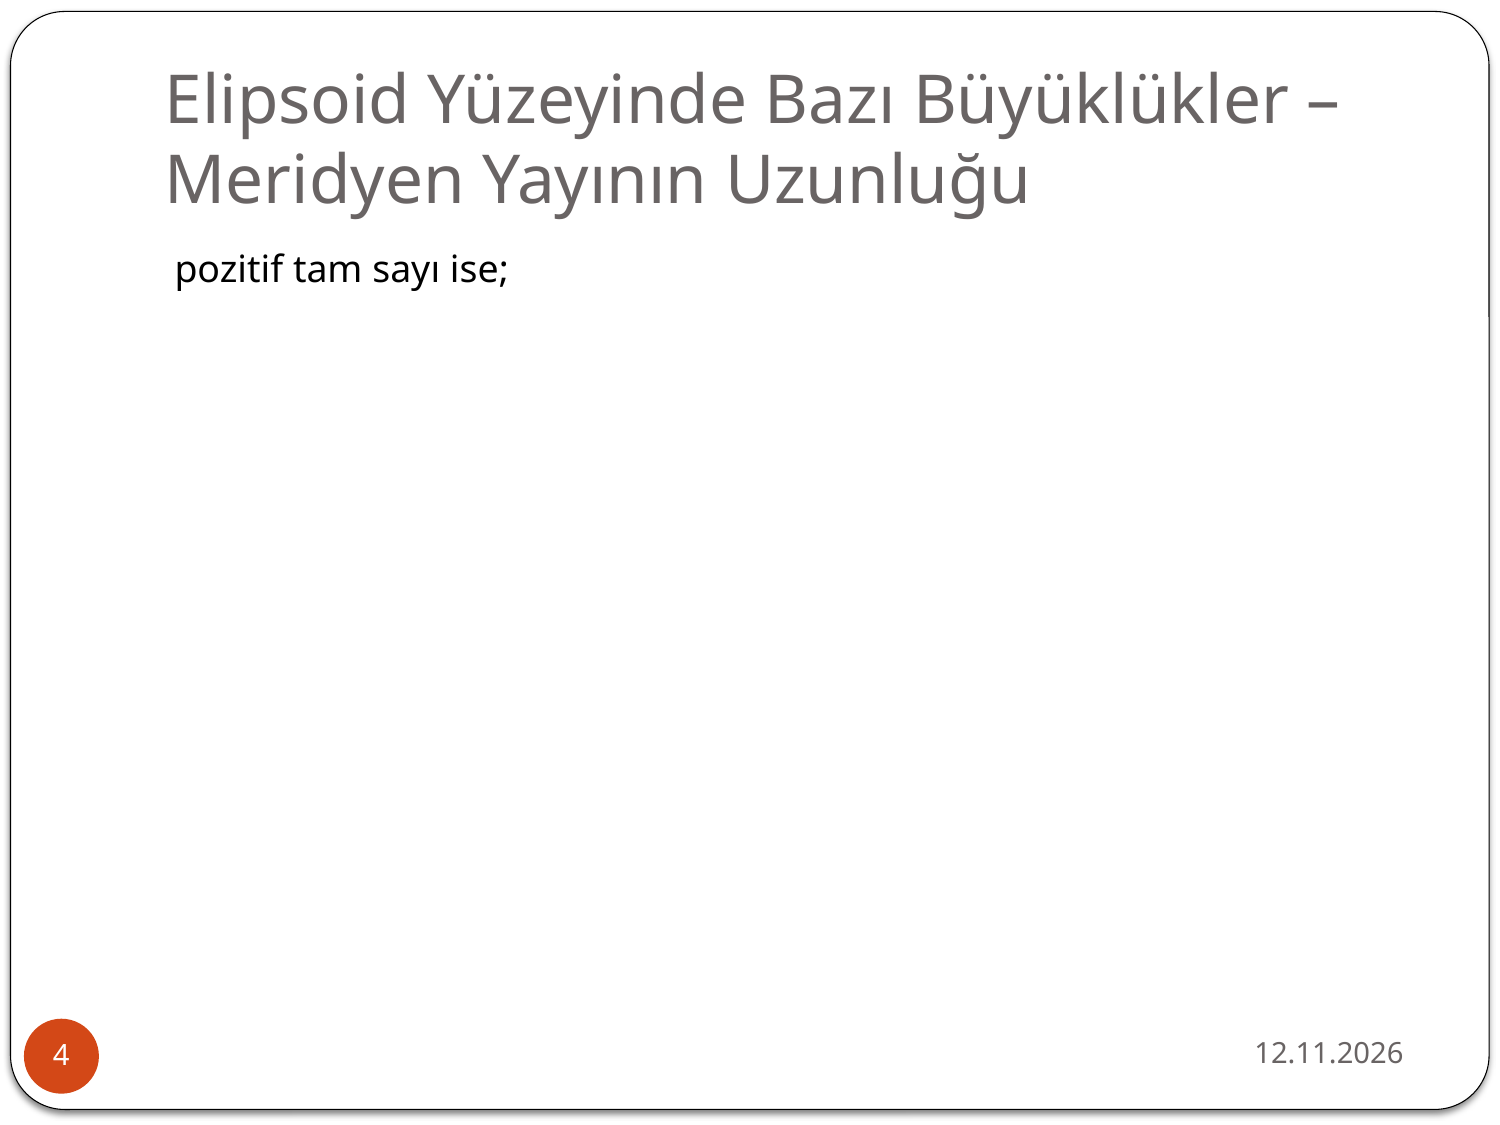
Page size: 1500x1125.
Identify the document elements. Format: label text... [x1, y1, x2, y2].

slide_number 4 [23, 1018, 99, 1094]
title Elipsoid Yüzeyinde Bazı Büyüklükler – Meridyen Yayının Uzunluğu [150, 45, 1425, 233]
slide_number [1012, 1015, 1419, 1094]
